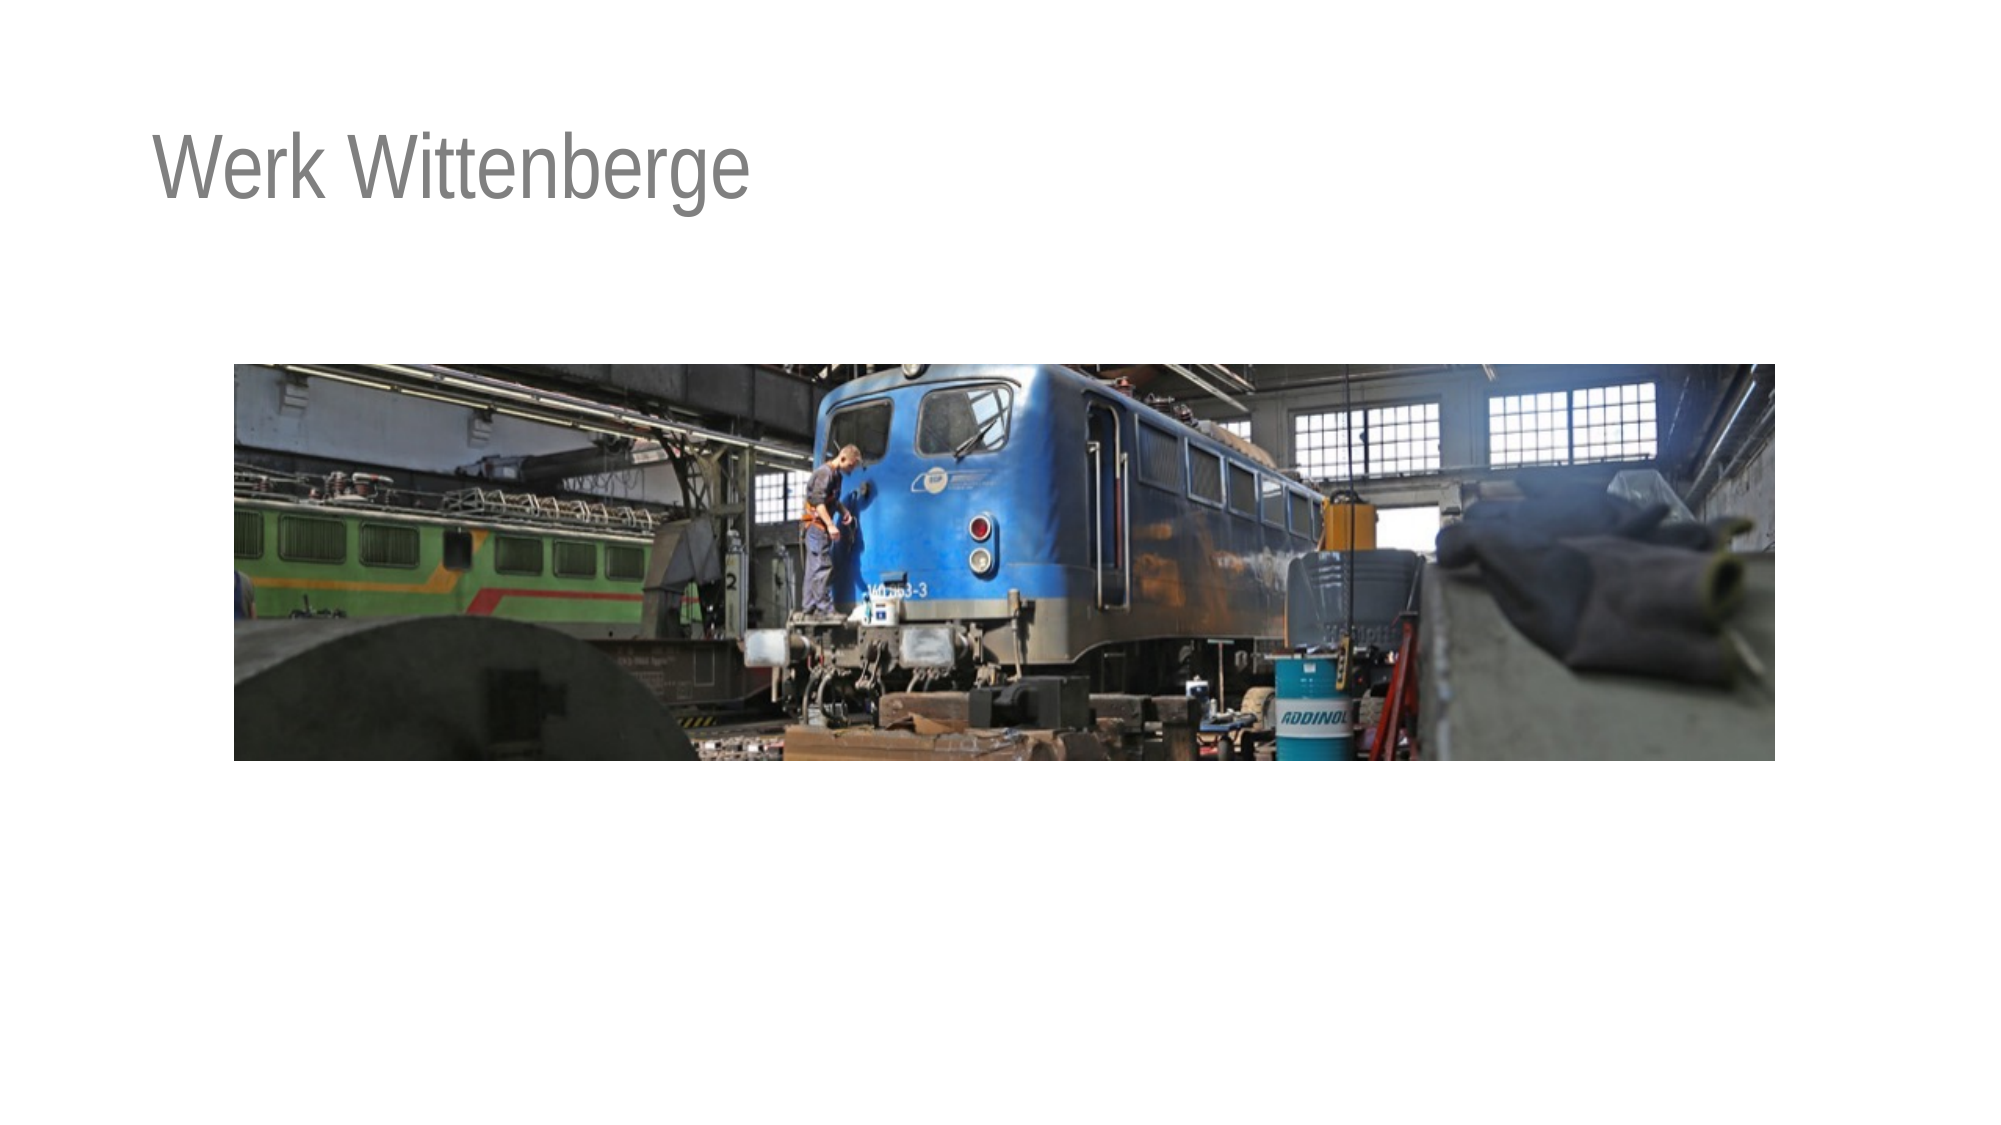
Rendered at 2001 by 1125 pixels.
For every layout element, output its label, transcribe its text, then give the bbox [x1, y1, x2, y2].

title Werk Wittenberge [137, 59, 1863, 278]
picture [225, 364, 1775, 761]
